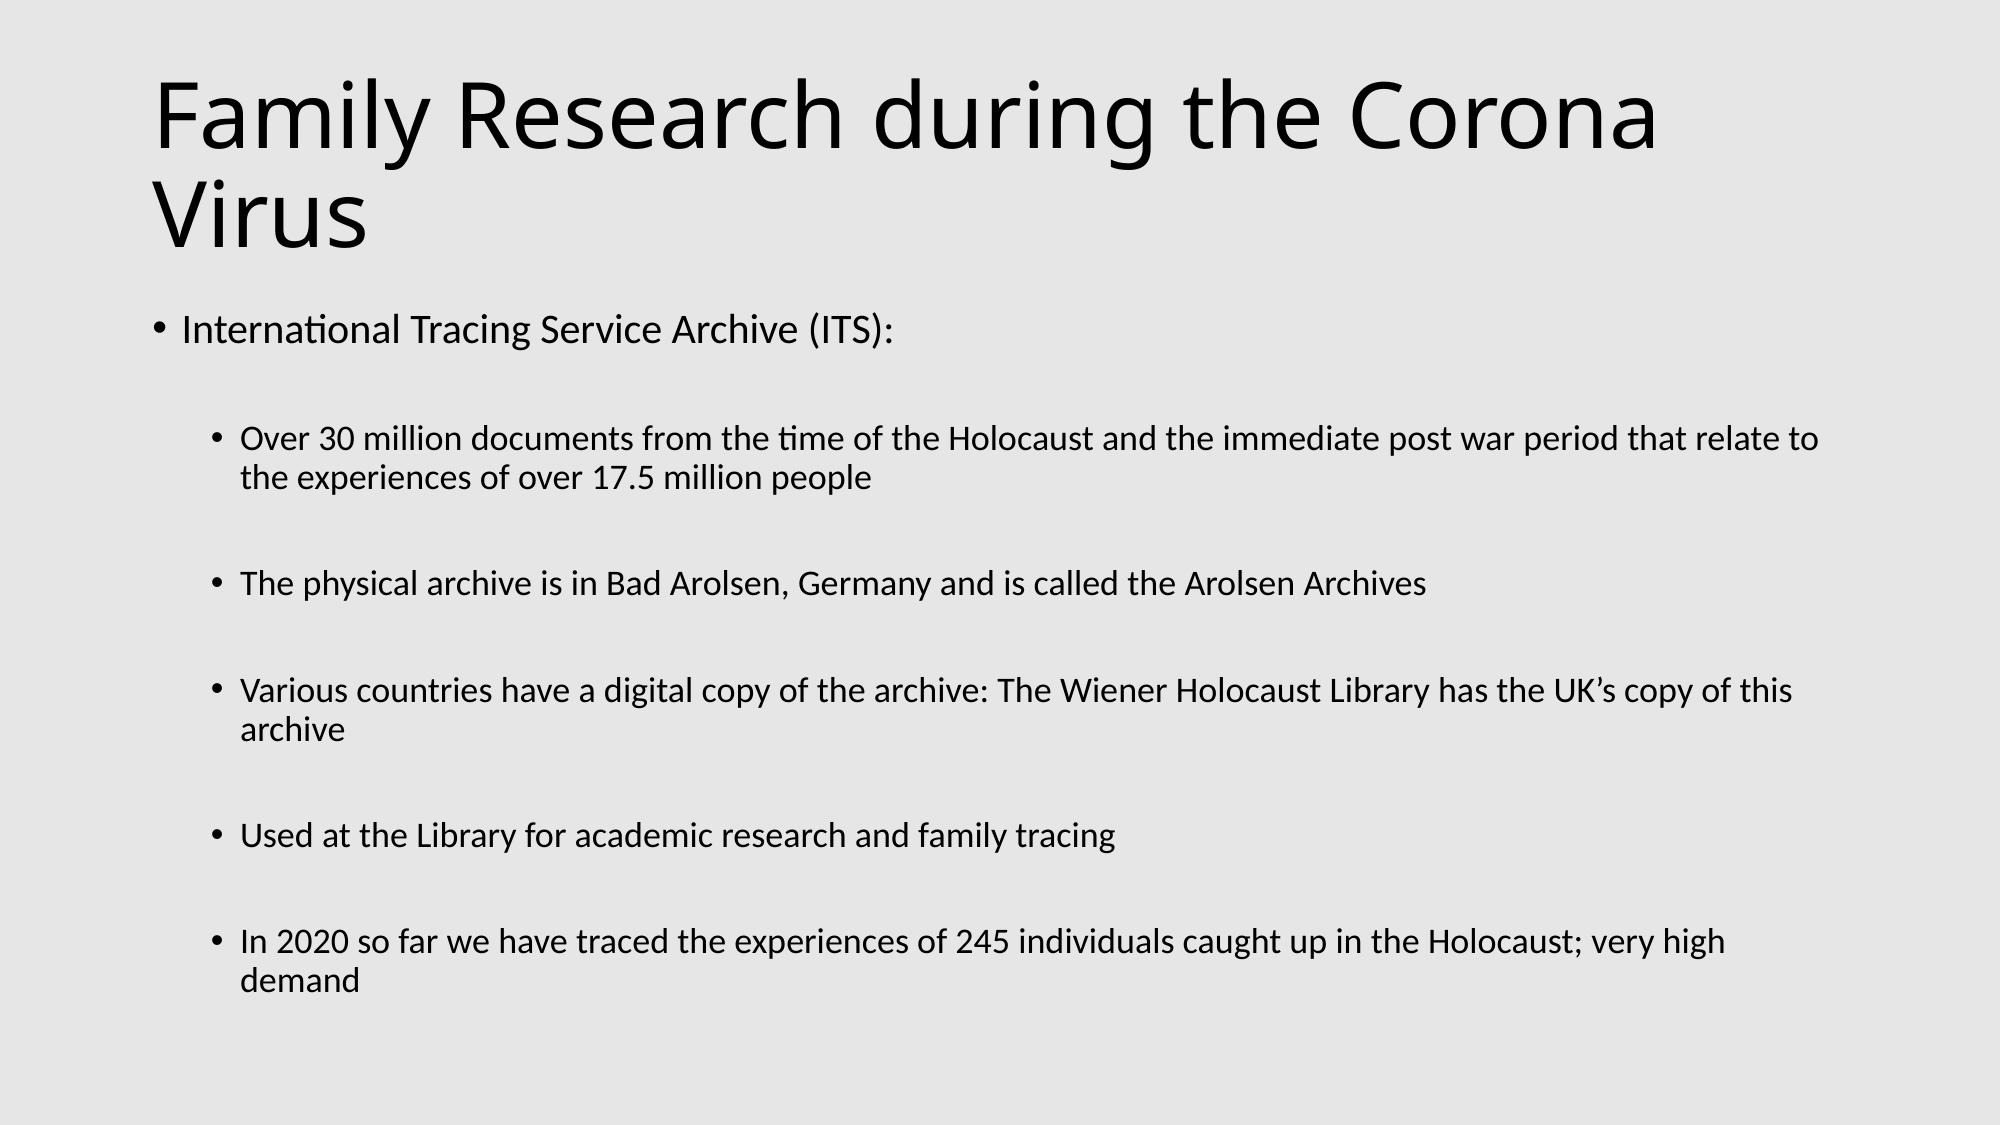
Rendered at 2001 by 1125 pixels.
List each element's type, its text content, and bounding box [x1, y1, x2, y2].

list International Tracing Service Archive (ITS): Over 30 million documents from the time of the Holocaust and the immediate post war period that relate to the experiences of over 17.5 million people The physical archive is in Bad Arolsen, Germany and is called the Arolsen Archives Various countries have a digital copy of the archive: The Wiener Holocaust Library has the UK’s copy of this archive Used at the Library for academic research and family tracing In 2020 so far we have traced the experiences of 245 individuals caught up in the Holocaust; very high demand [137, 299, 1863, 1014]
title Family Research during the Corona Virus [137, 59, 1863, 278]
